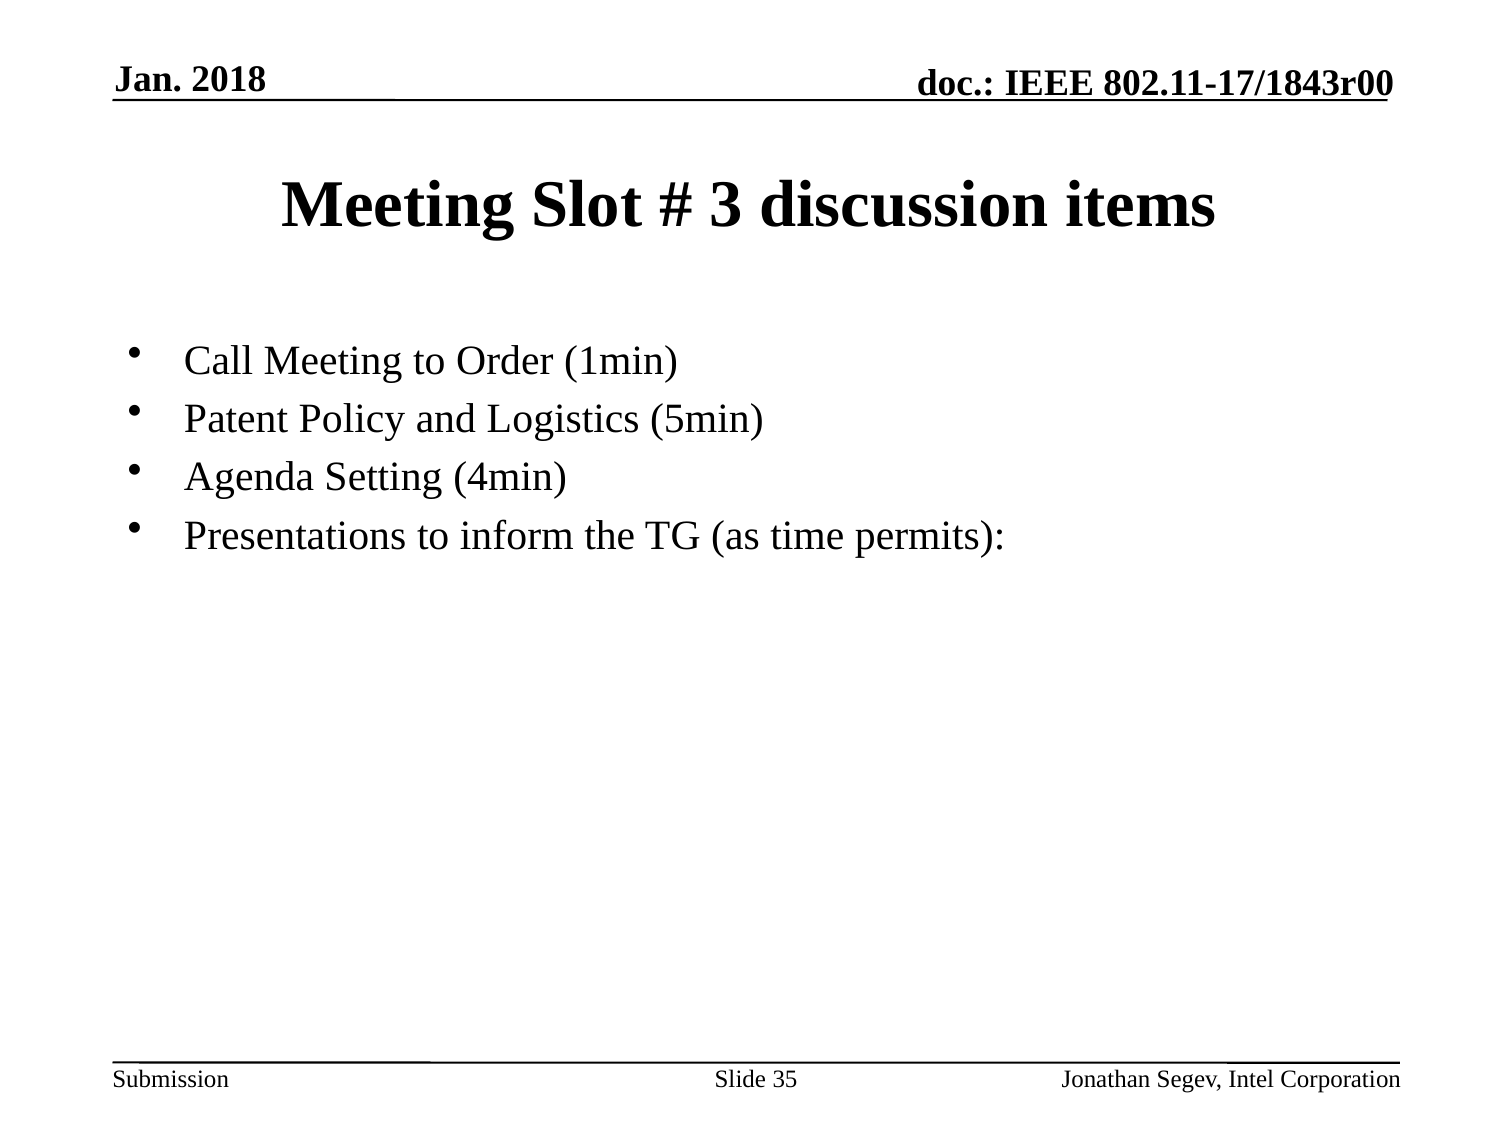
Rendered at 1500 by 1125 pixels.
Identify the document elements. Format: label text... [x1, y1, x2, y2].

title Meeting Slot # 3 discussion items [112, 112, 1388, 288]
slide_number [114, 54, 423, 100]
footer Jonathan Segev, Intel Corporation [878, 1061, 1402, 1093]
slide_number Slide 35 [712, 1061, 800, 1123]
list Call Meeting to Order (1min) Patent Policy and Logistics (5min) Agenda Setting (4min) Presentations to inform the TG (as time permits): [112, 324, 1388, 1000]
